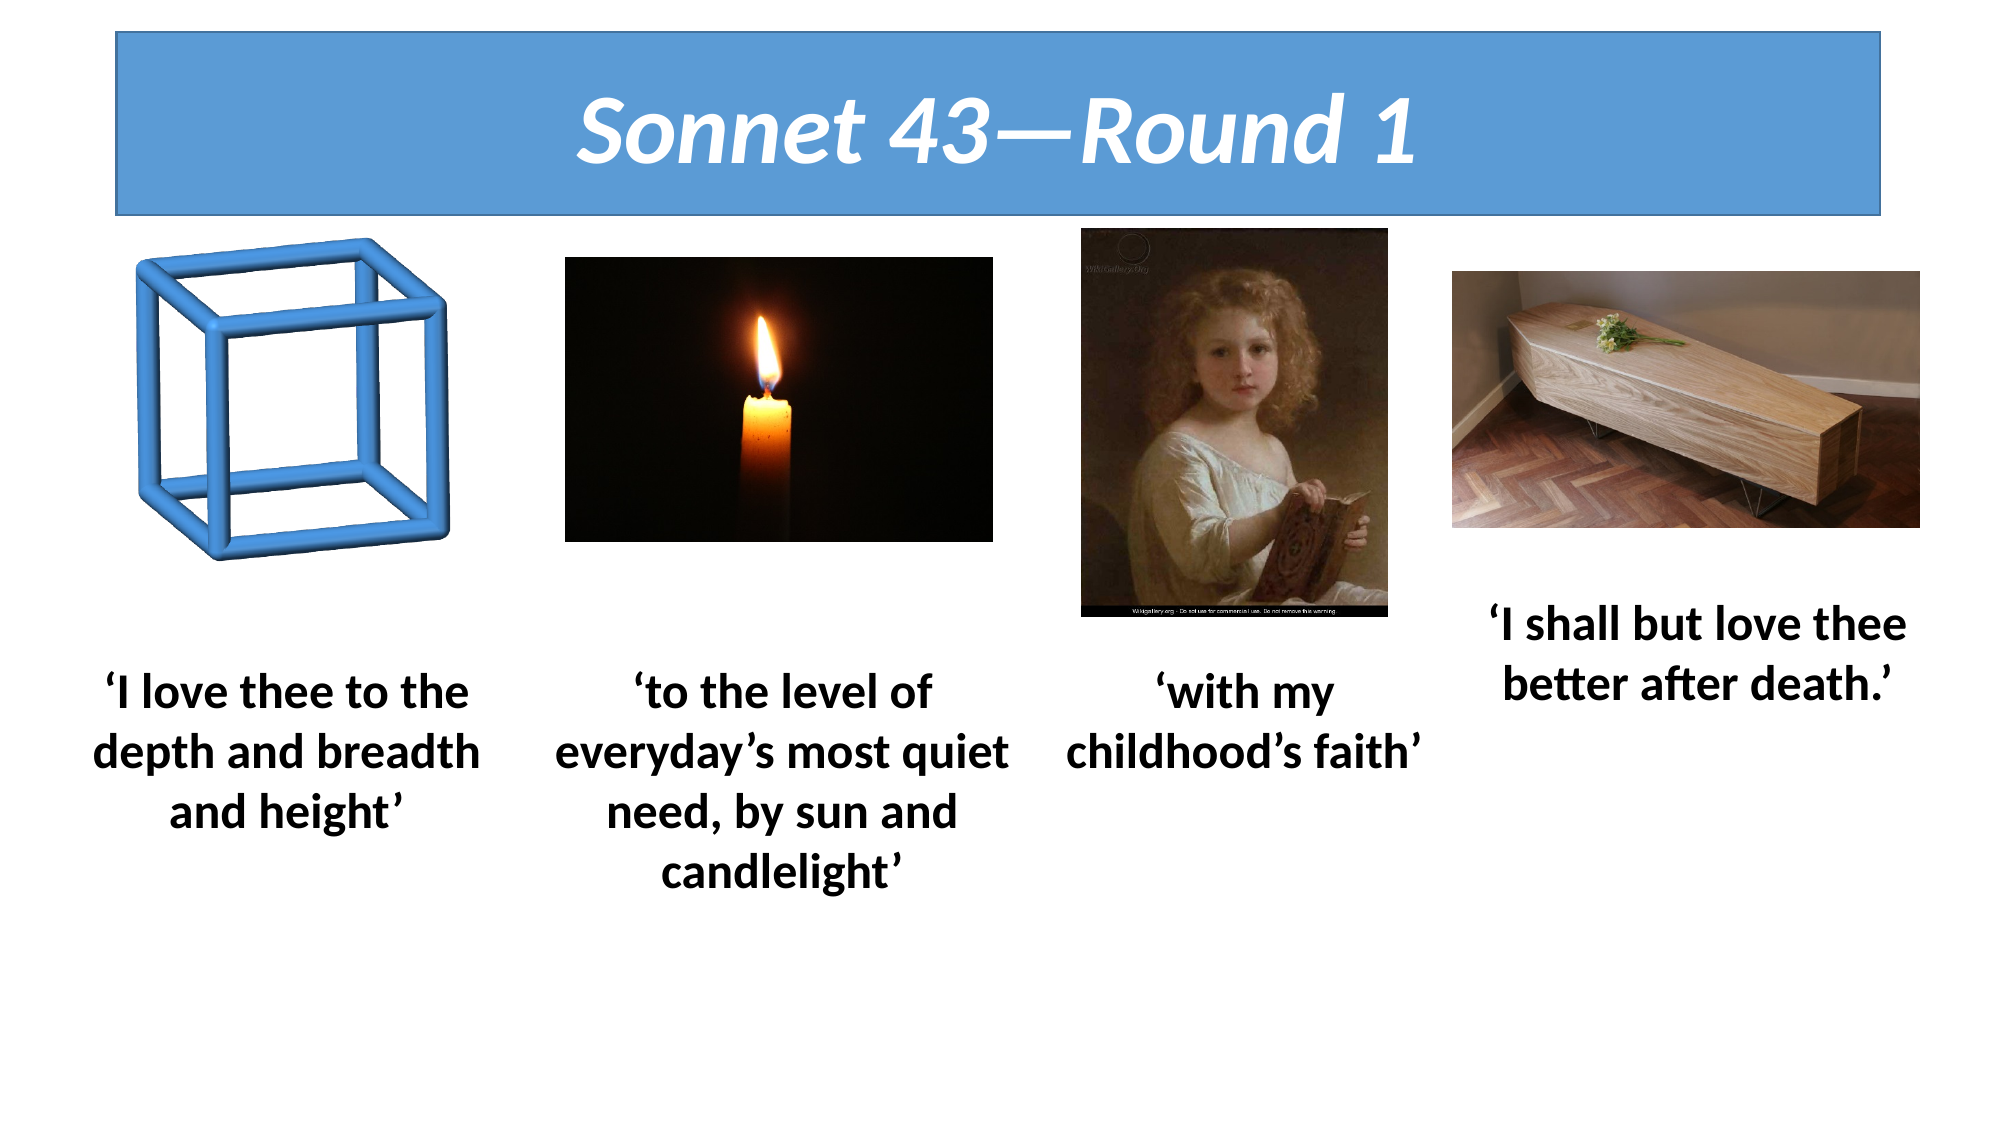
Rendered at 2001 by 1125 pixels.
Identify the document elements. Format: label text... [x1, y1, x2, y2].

picture [1081, 228, 1388, 617]
text_box ‘with my childhood’s faith’ [1031, 651, 1458, 787]
picture [565, 257, 993, 542]
text_box Sonnet 43—Round 1 [115, 31, 1881, 216]
text_box ‘I love thee to the depth and breadth and height’ [72, 651, 501, 847]
text_box ‘to the level of everyday’s most quiet need, by sun and candlelight’ [537, 651, 1027, 907]
picture [119, 221, 466, 577]
text_box ‘I shall but love thee better after death.’ [1461, 583, 1934, 719]
picture [1452, 271, 1920, 528]
